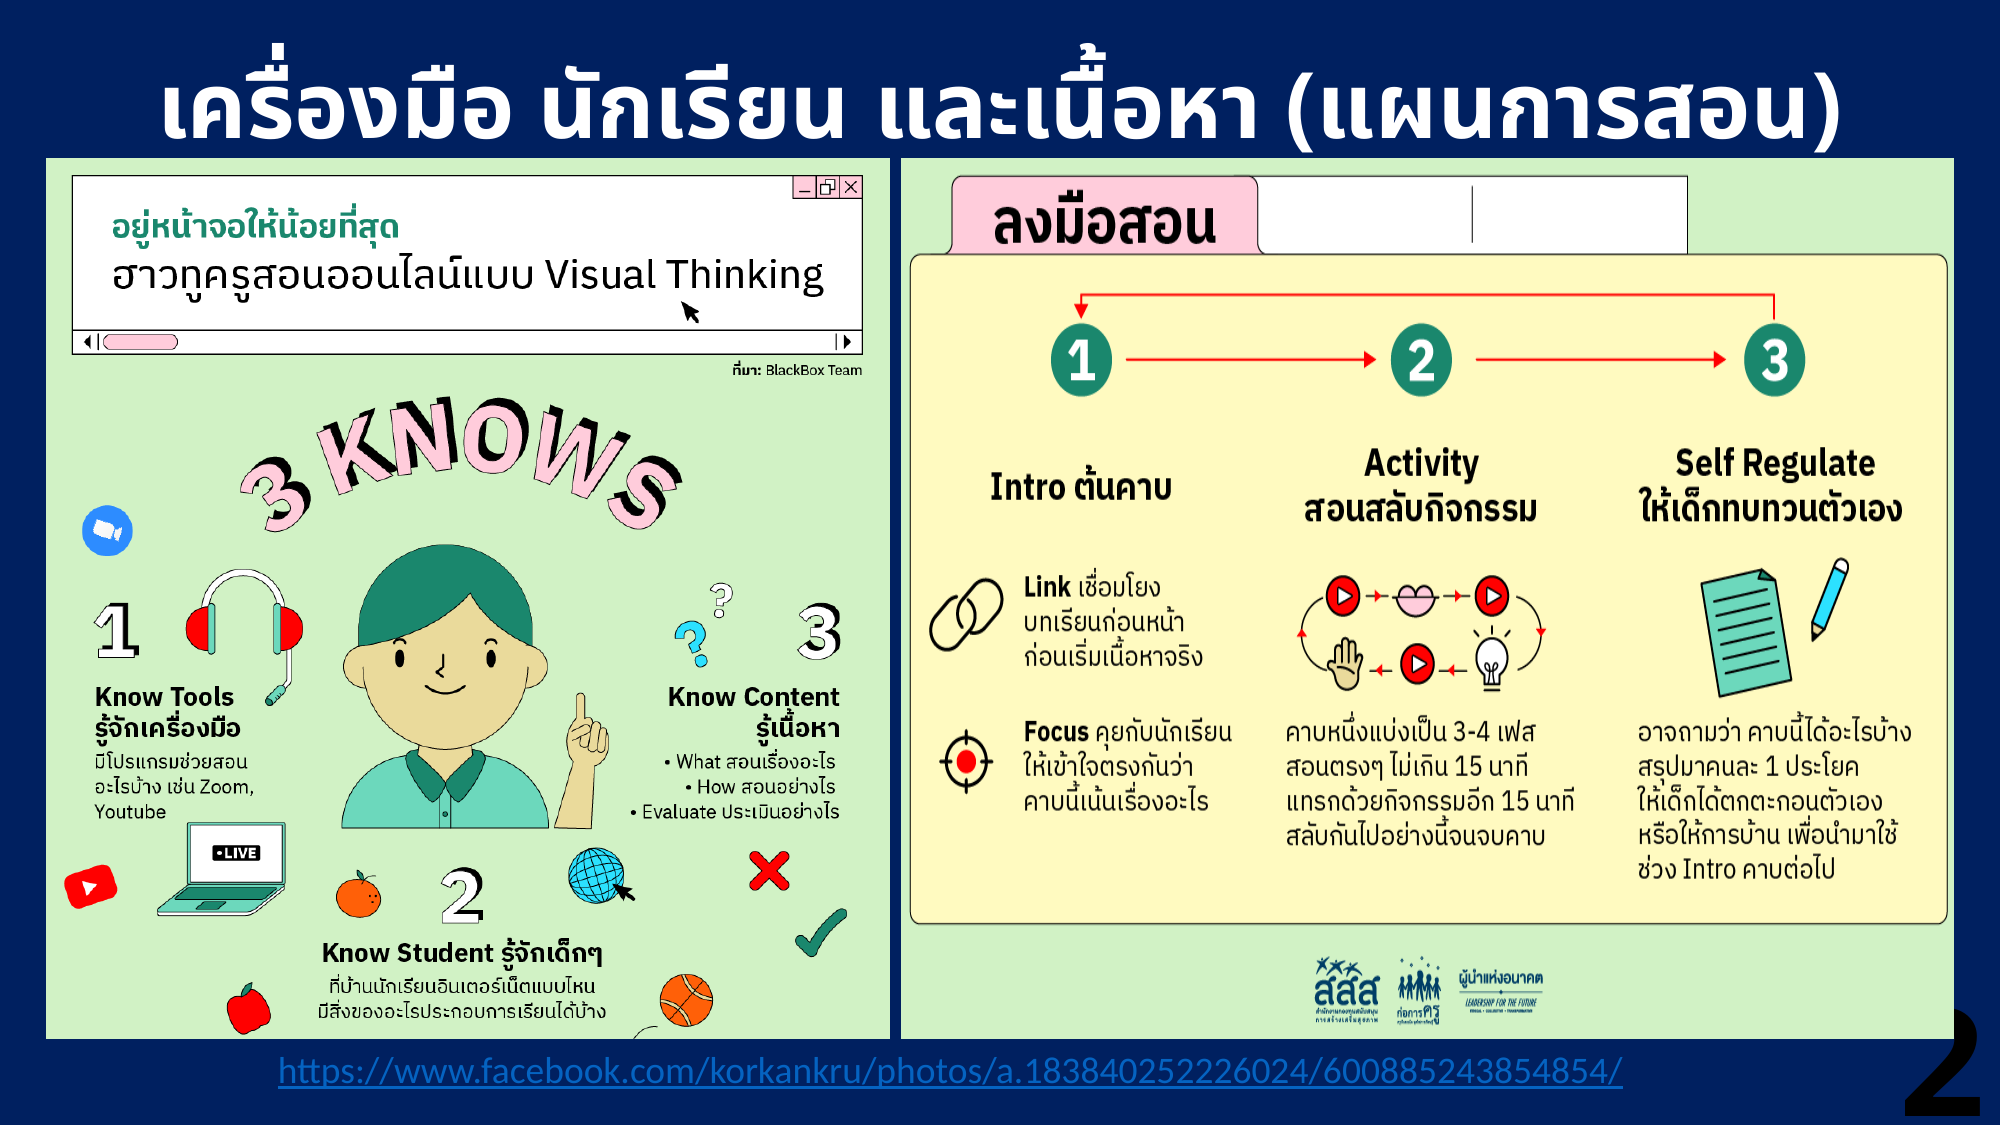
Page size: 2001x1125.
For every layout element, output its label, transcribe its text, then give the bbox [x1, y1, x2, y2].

text_box https://www.facebook.com/korkankru/photos/a.183840252226024/600885243854854/ [19, 1038, 1882, 1099]
slide_number 2 [1550, 1013, 2000, 1125]
picture [901, 158, 1954, 1039]
title เครื่องมือ นักเรียน และเนื้อหา (แผนการสอน) [137, 0, 1863, 218]
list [46, 158, 890, 1039]
